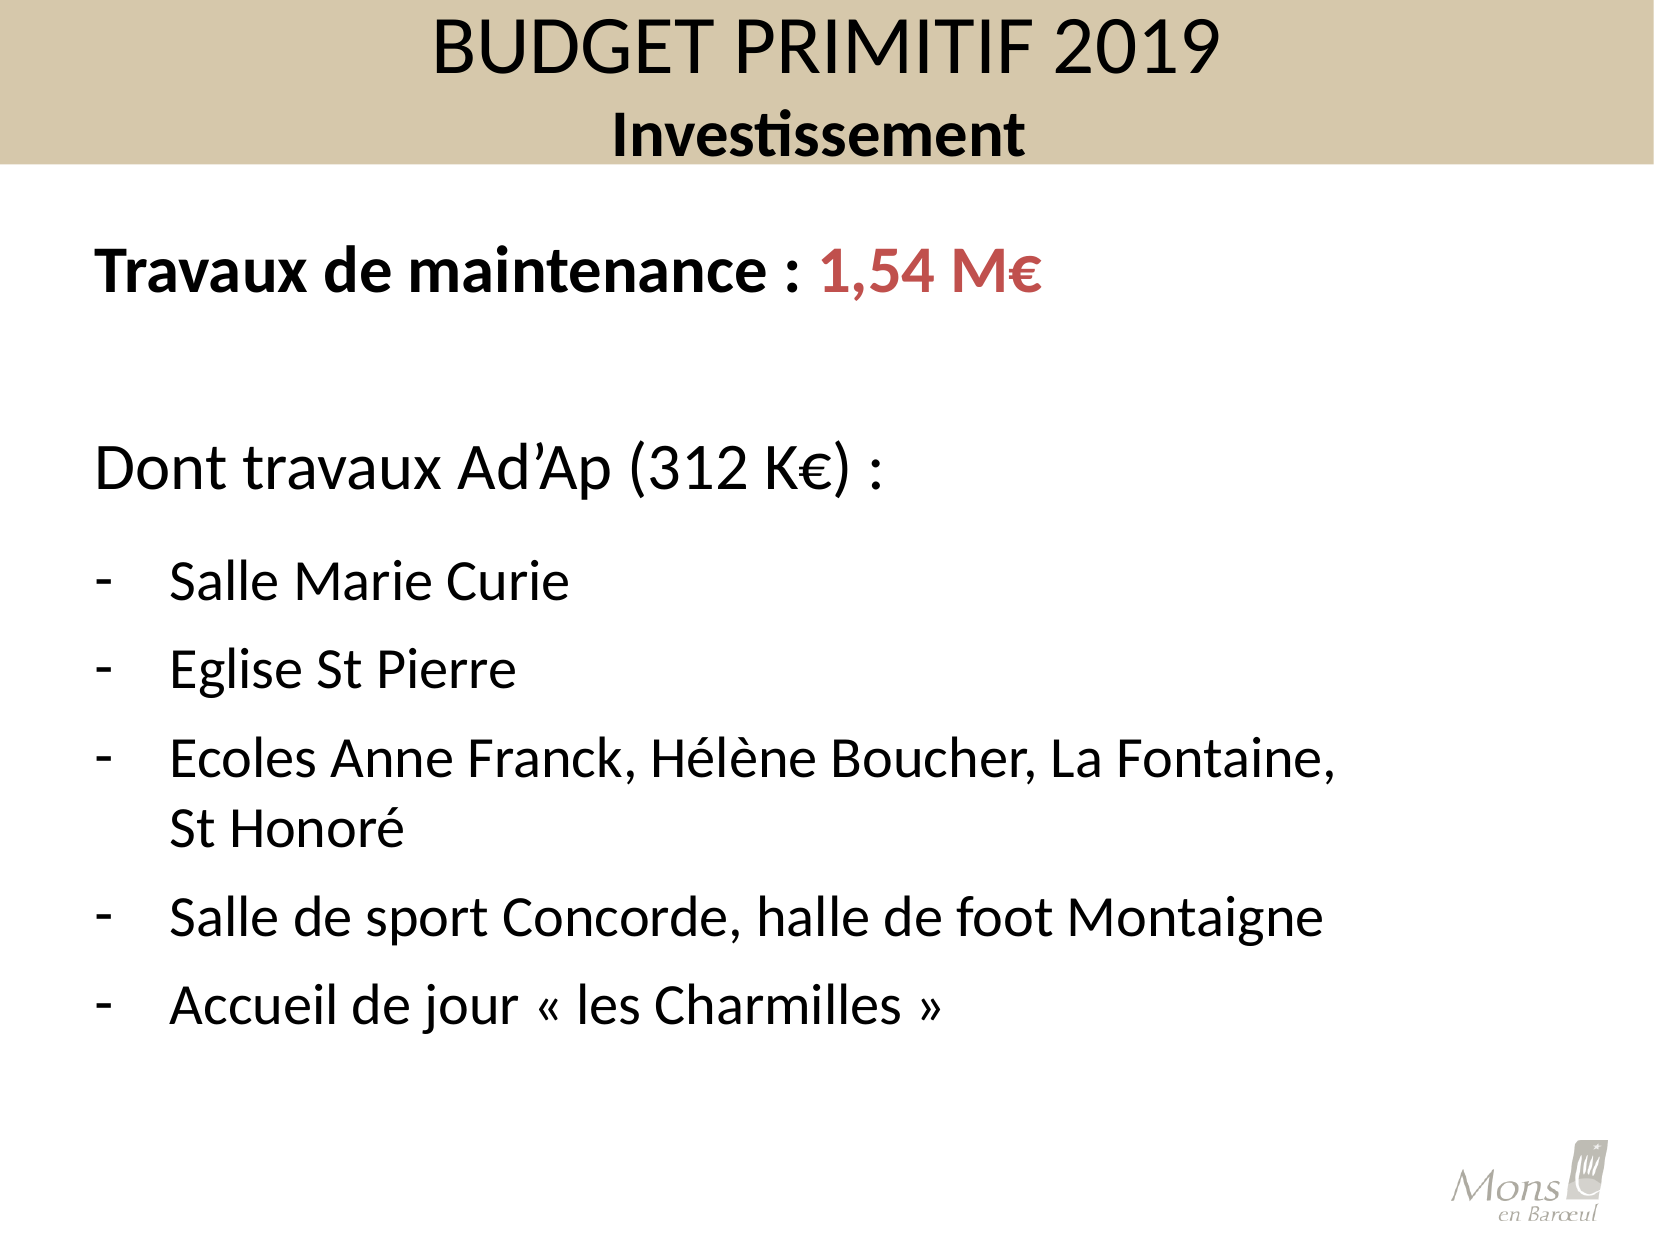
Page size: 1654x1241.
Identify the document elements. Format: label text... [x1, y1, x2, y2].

title BUDGET PRIMITIF 2019 Investissement [82, 0, 1572, 160]
text_box Travaux de maintenance : 1,54 M€ Dont travaux Ad’Ap (312 K€) : Salle Marie Curie Eglise St Pierre Ecoles Anne Franck, Hélène Boucher, La Fontaine, St Honoré Salle de sport Concorde, halle de foot Montaigne Accueil de jour « les Charmilles » [79, 218, 1595, 892]
